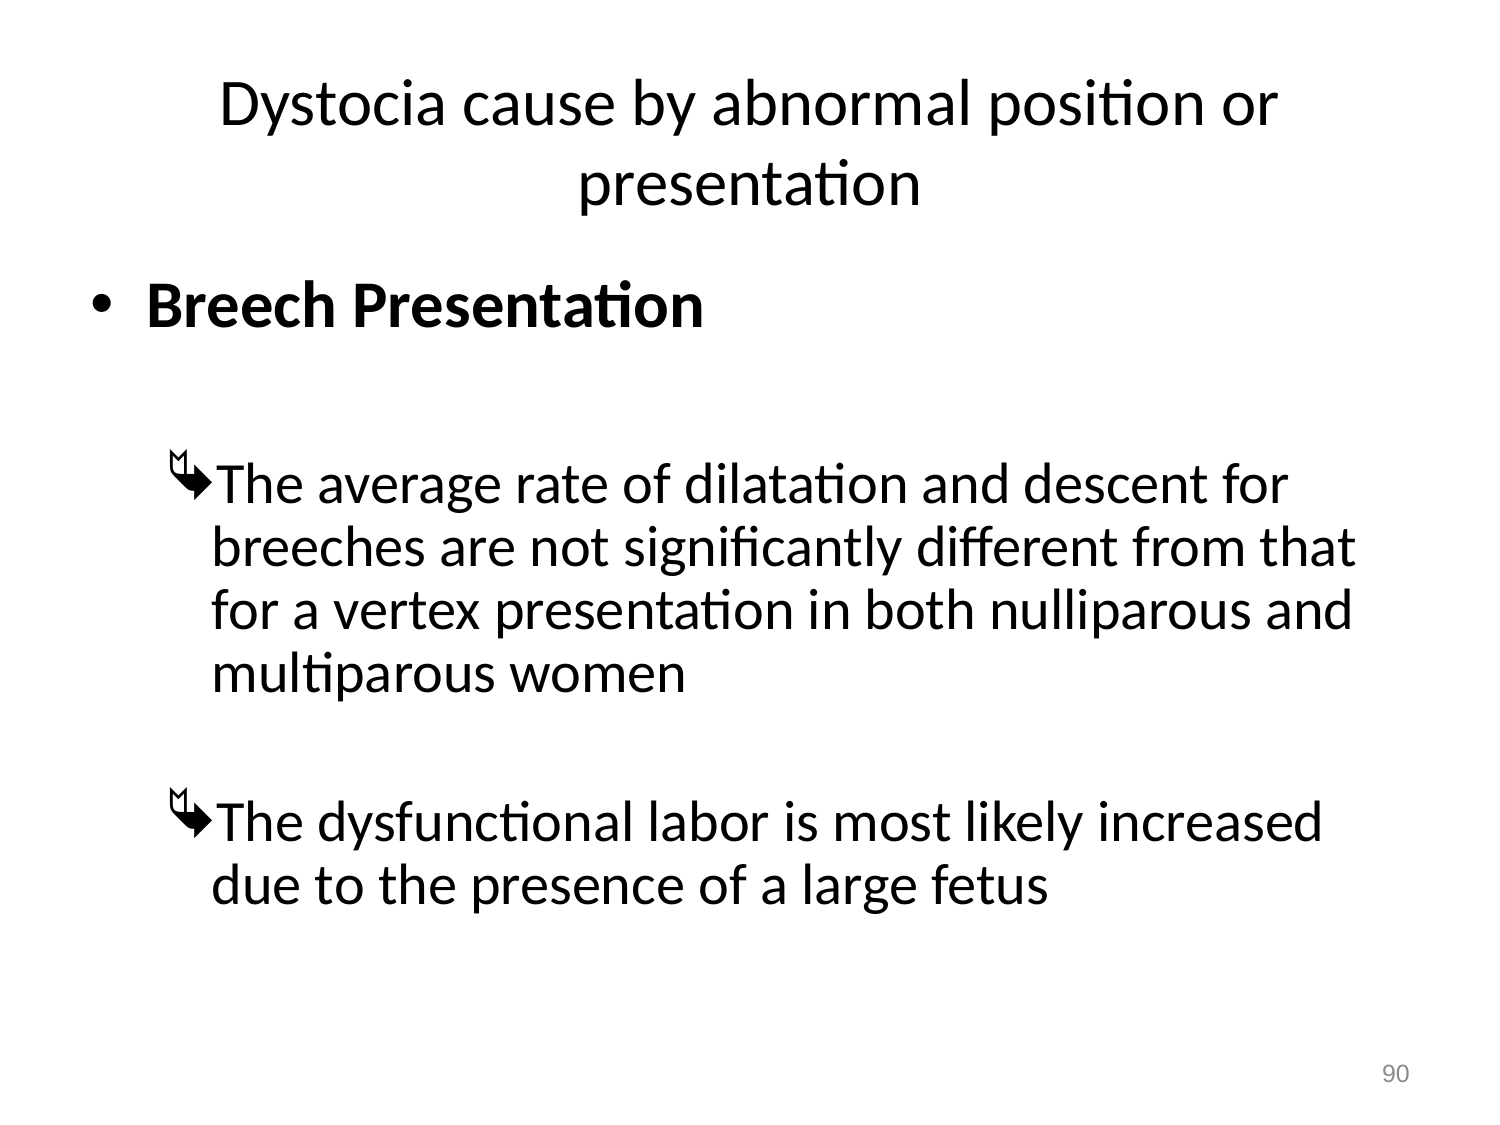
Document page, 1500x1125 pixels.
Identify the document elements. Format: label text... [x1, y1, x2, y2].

slide_number 90 [1074, 1042, 1425, 1103]
list Breech Presentation The average rate of dilatation and descent for breeches are not significantly different from that for a vertex presentation in both nulliparous and multiparous women The dysfunctional labor is most likely increased due to the presence of a large fetus [75, 262, 1425, 1005]
title Dystocia cause by abnormal position or presentation [75, 45, 1425, 233]
